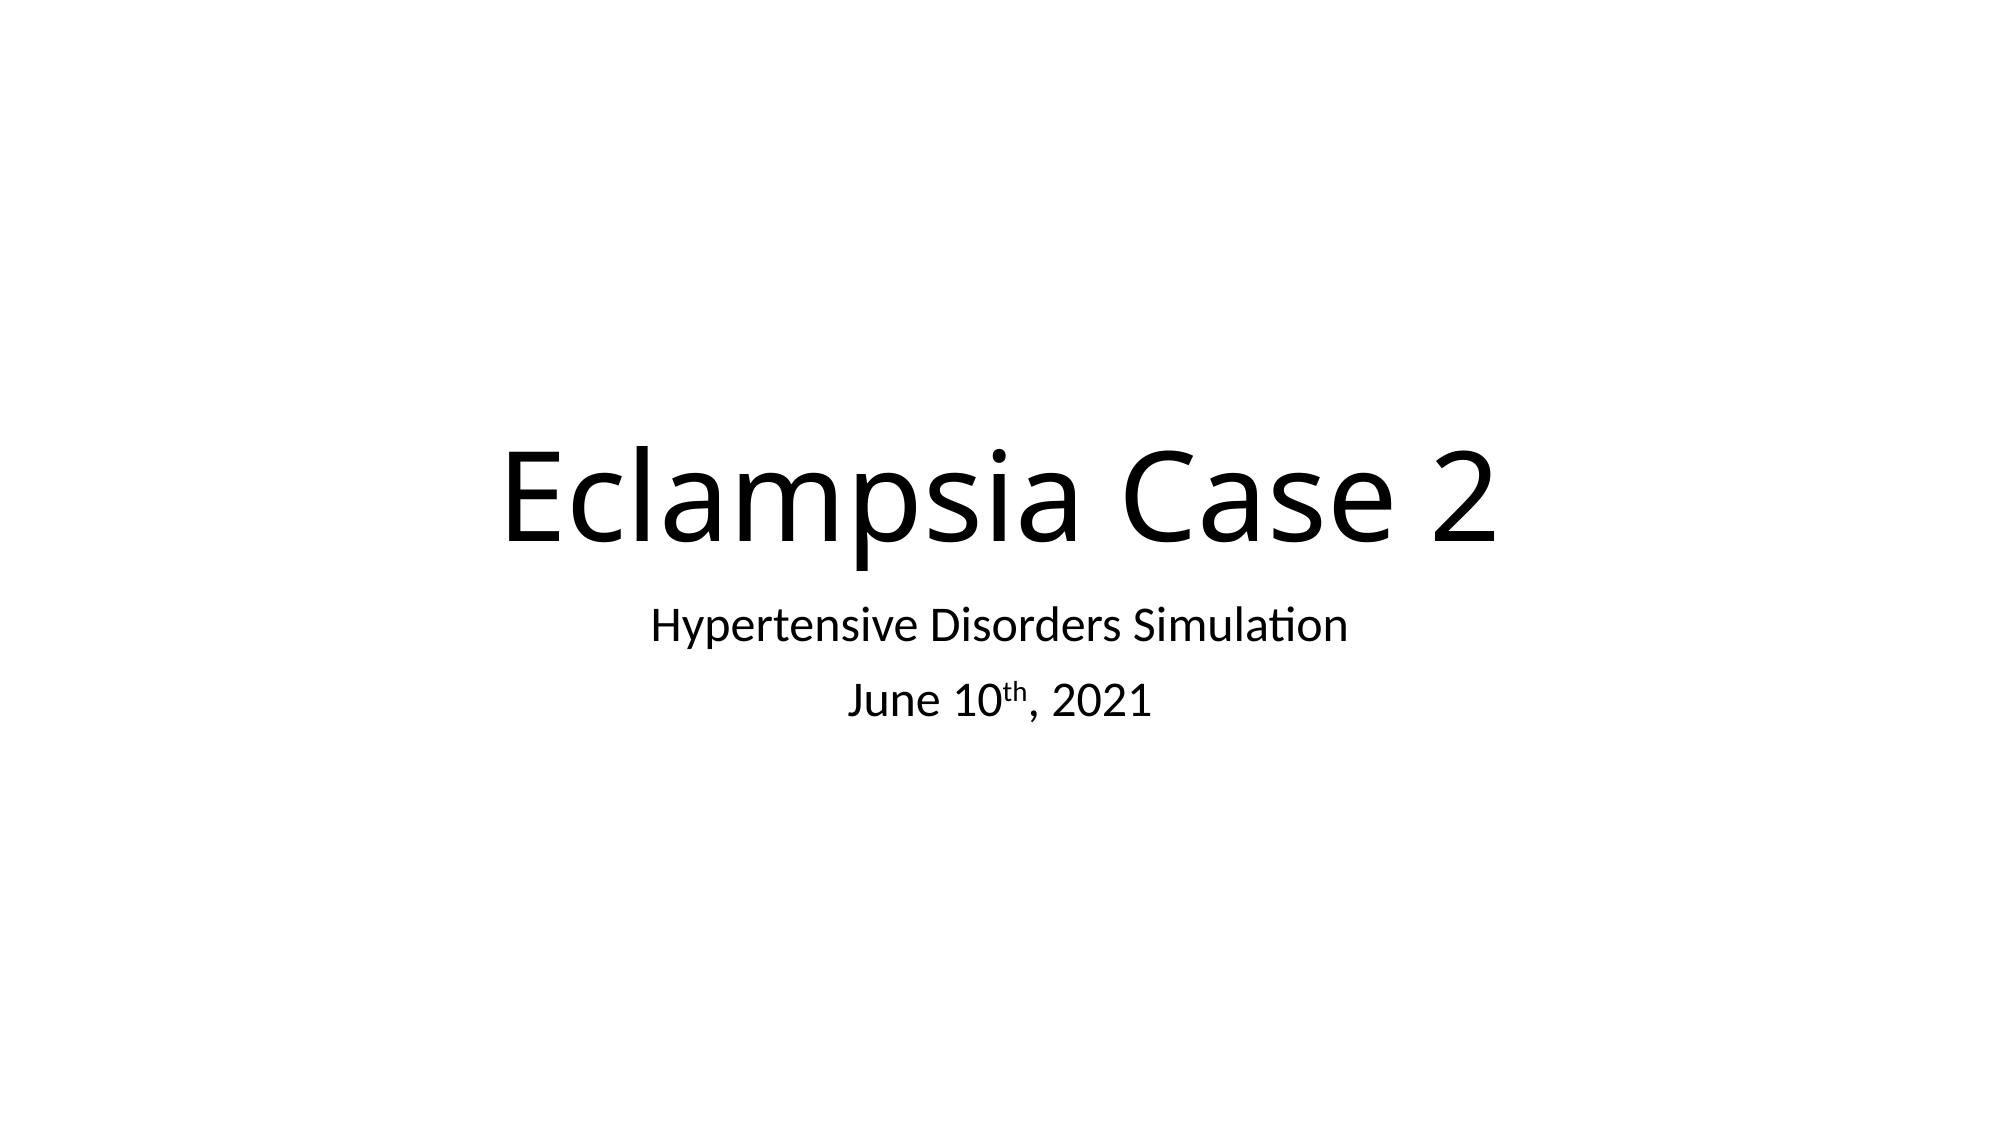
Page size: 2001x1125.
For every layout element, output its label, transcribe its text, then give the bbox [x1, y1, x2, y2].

subtitle Hypertensive Disorders Simulation June 10th, 2021 [249, 590, 1750, 863]
title Eclampsia Case 2 [249, 184, 1750, 576]
